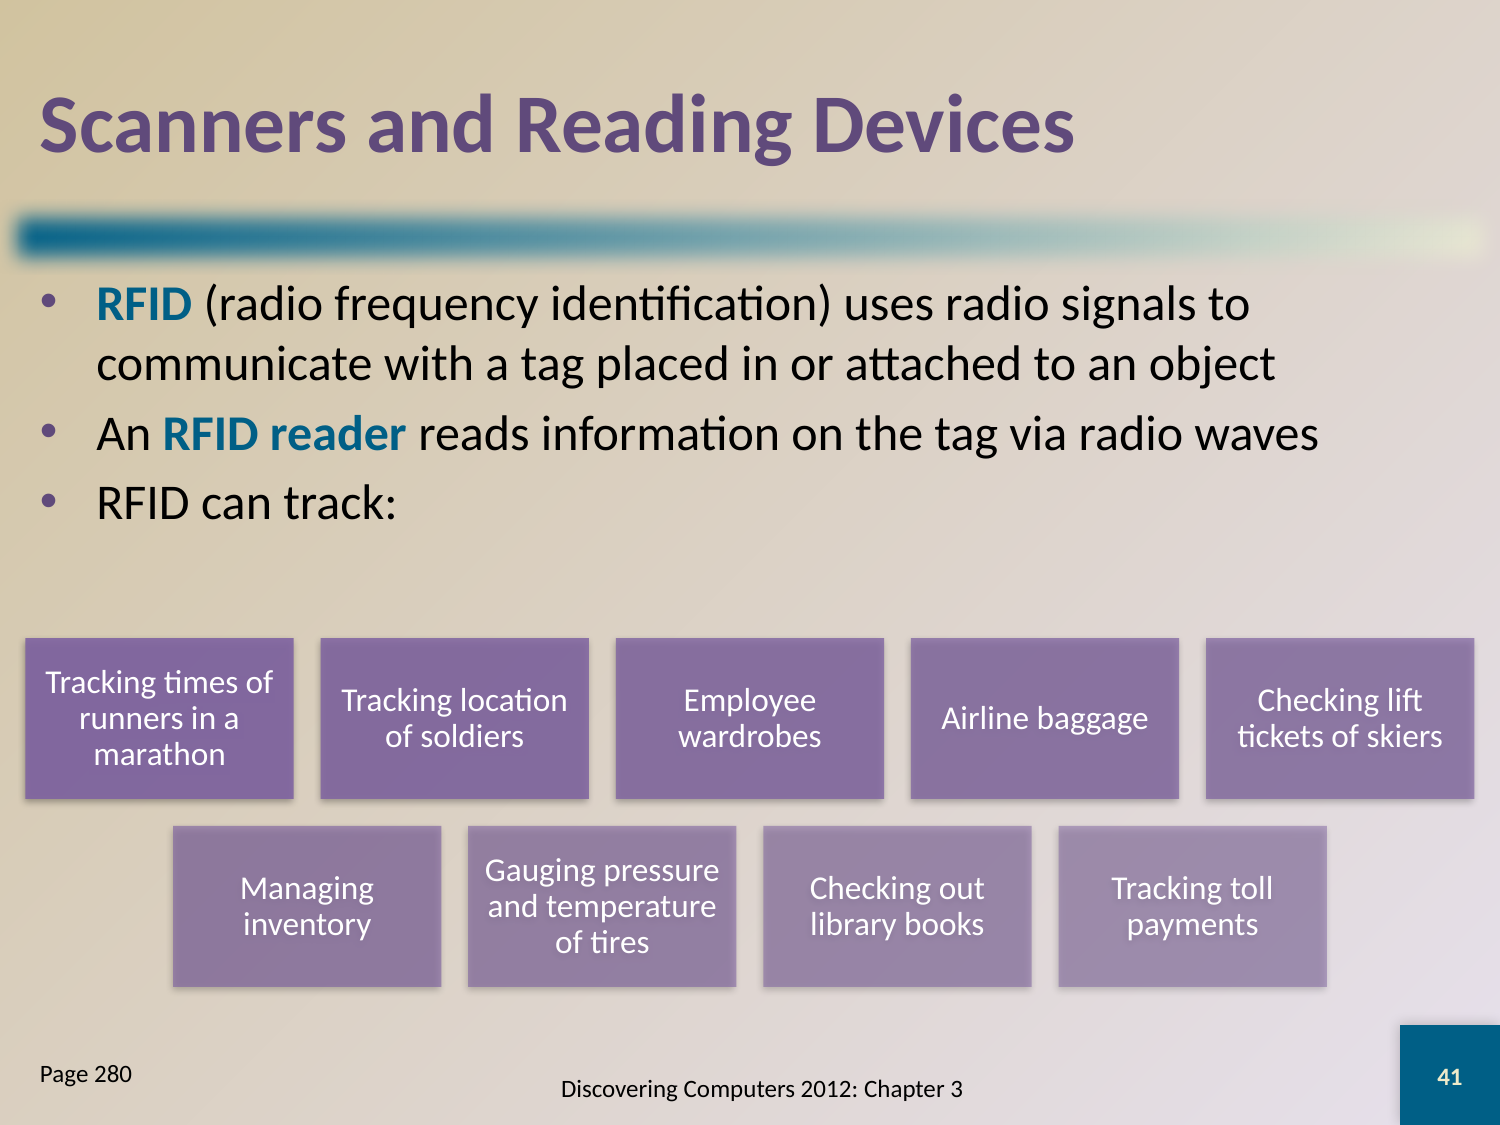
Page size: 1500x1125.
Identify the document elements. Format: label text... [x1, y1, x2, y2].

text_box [24, 587, 1476, 1038]
slide_number 41 [1400, 1025, 1500, 1125]
list Page 280 [24, 1050, 300, 1125]
footer Discovering Computers 2012: Chapter 3 [450, 1050, 1075, 1125]
title Scanners and Reading Devices [24, 24, 1475, 213]
list RFID (radio frequency identification) uses radio signals to communicate with a tag placed in or attached to an object An RFID reader reads information on the tag via radio waves RFID can track: [24, 262, 1475, 586]
